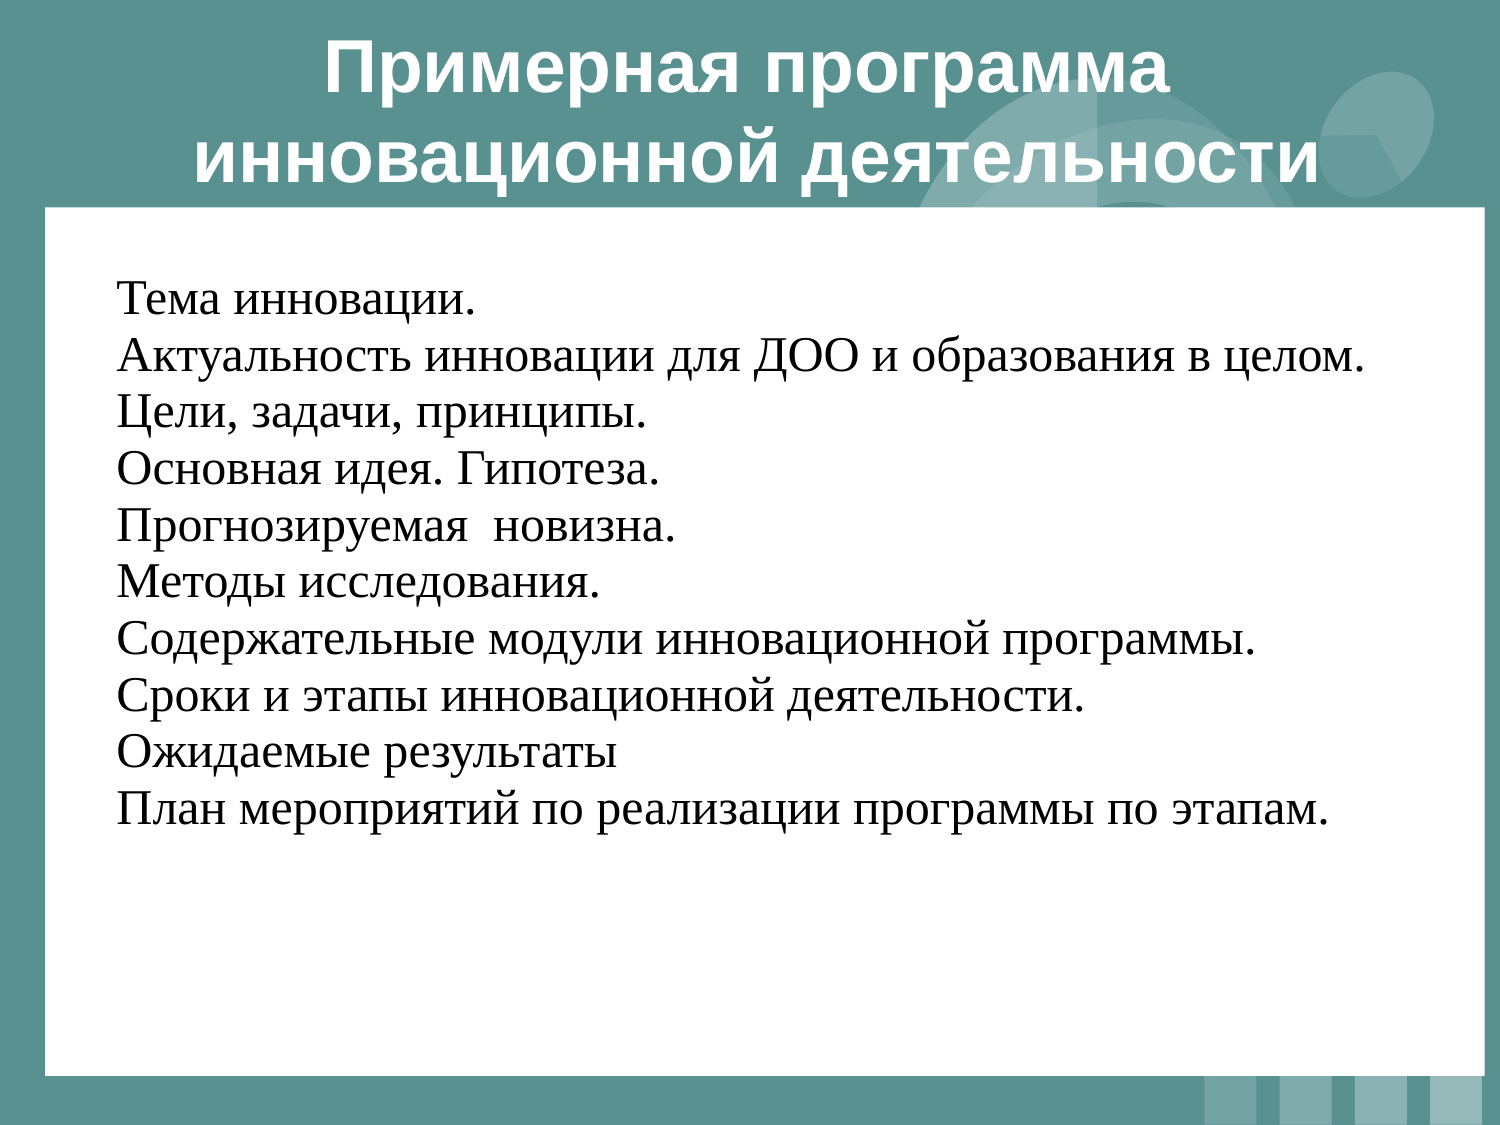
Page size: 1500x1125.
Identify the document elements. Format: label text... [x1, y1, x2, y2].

subtitle Тема инновации. Актуальность инновации для ДОО и образования в целом. Цели, задачи, принципы. Основная идея. Гипотеза. Прогнозируемая новизна. Методы исследования. Содержательные модули инновационной программы. Сроки и этапы инновационной деятельности. Ожидаемые результаты План мероприятий по реализации программы по этапам. [45, 207, 1485, 1076]
title Примерная программа инновационной деятельности [60, 0, 1455, 207]
